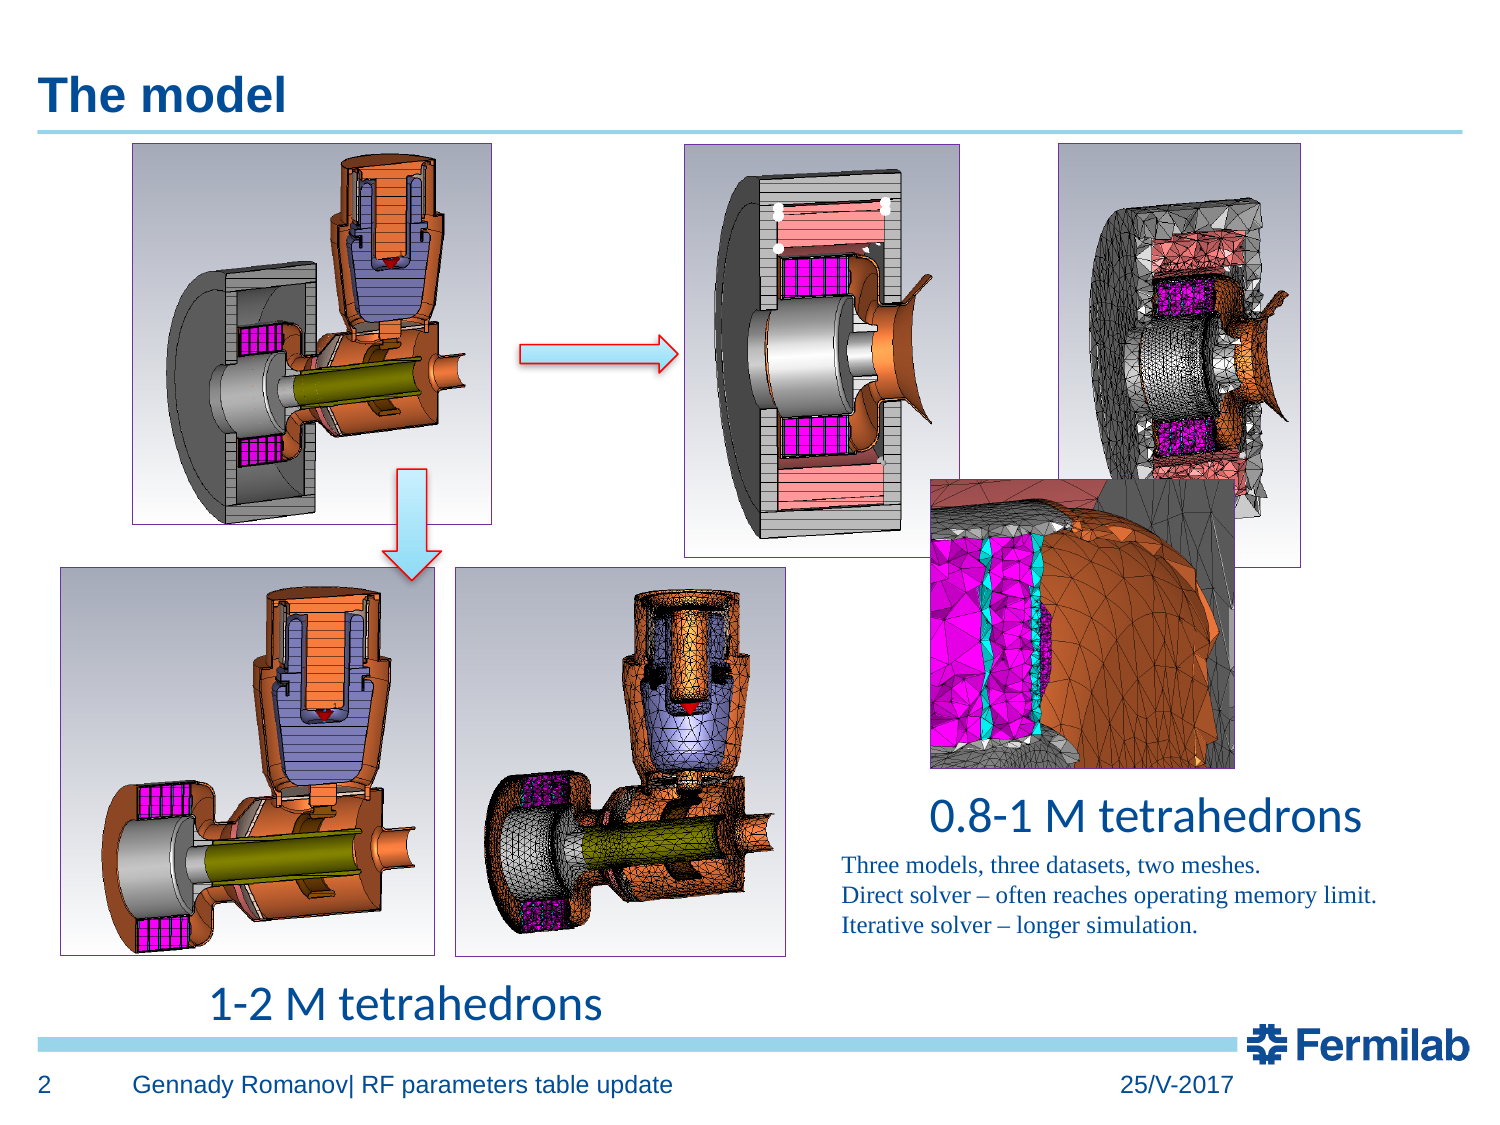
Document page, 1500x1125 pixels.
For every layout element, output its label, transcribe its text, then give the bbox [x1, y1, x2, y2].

text_box [381, 533, 443, 565]
picture [0, 0, 1500, 1125]
slide_number 25/V-2017 [1058, 1068, 1235, 1109]
text_box 0.8-1 M tetrahedrons [914, 775, 1378, 841]
slide_number 2 [37, 1068, 111, 1109]
text_box [519, 334, 679, 374]
title The model [37, 17, 1463, 123]
footer Gennady Romanov| RF parameters table update [132, 1068, 1014, 1109]
text_box Three models, three datasets, two meshes. Direct solver – often reaches operating memory limit. Iterative solver – longer simulation. [826, 841, 1393, 946]
text_box 1-2 M tetrahedrons [192, 962, 618, 1038]
